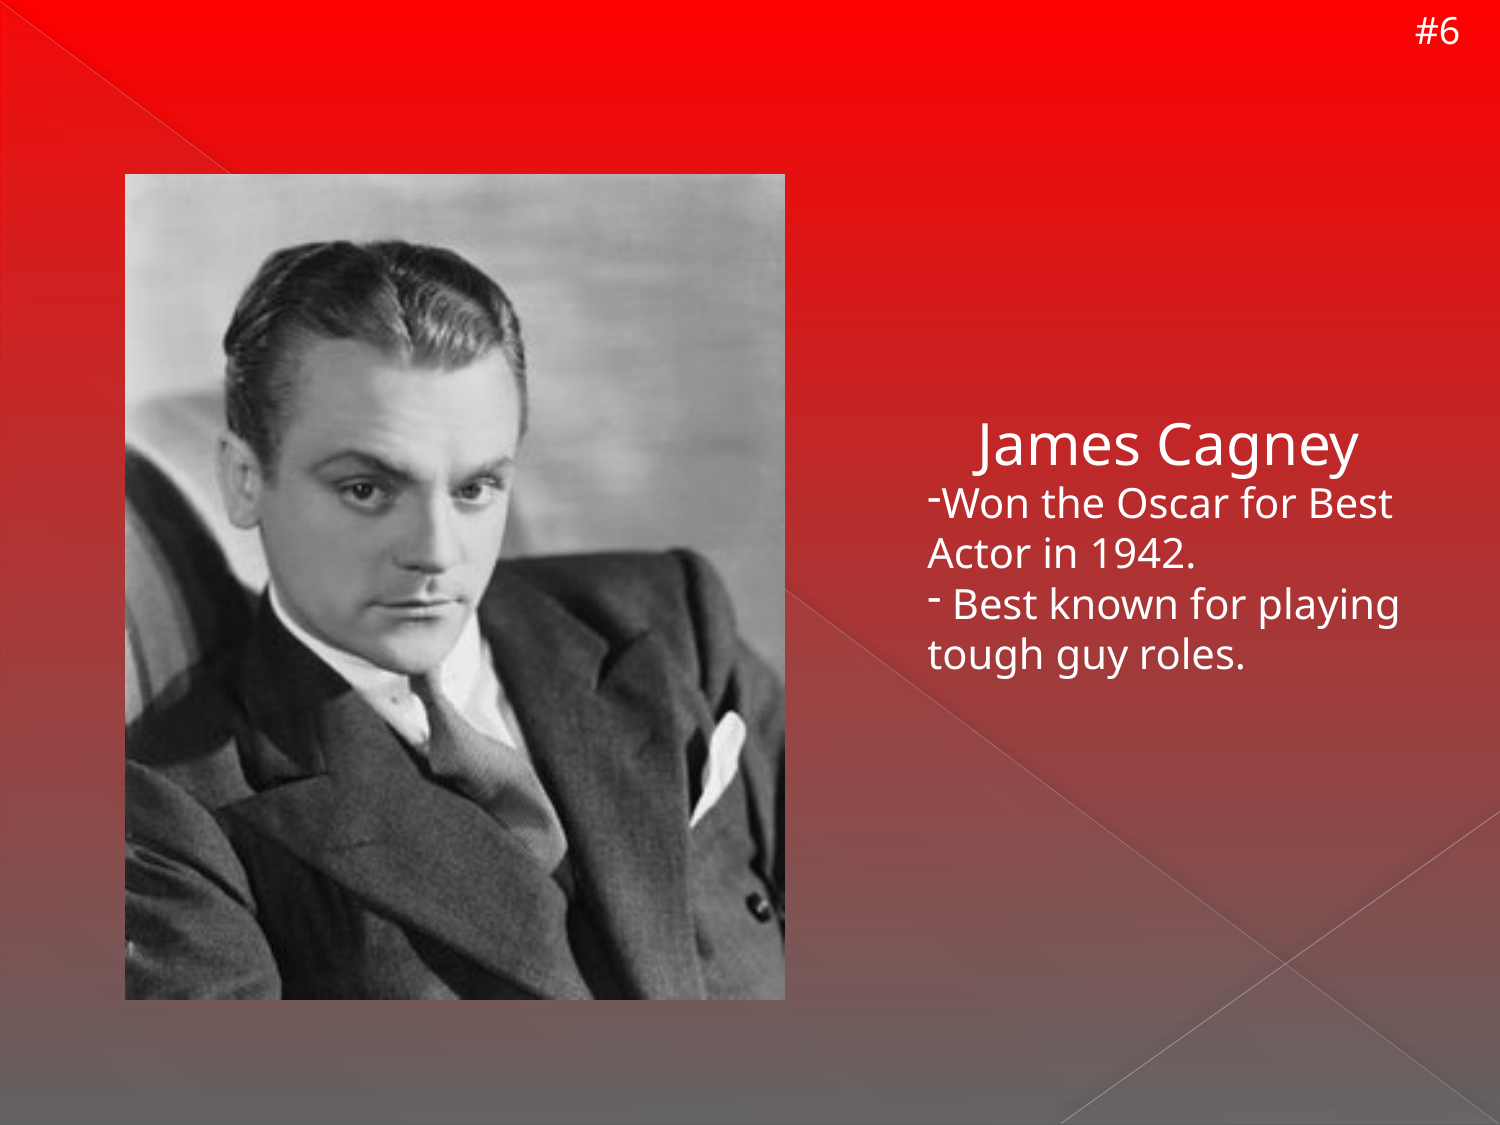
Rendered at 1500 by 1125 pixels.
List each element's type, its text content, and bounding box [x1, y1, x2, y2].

picture [124, 174, 786, 1001]
text_box #6 [1400, 0, 1500, 60]
text_box James Cagney Won the Oscar for Best Actor in 1942. Best known for playing tough guy roles. [912, 399, 1425, 685]
